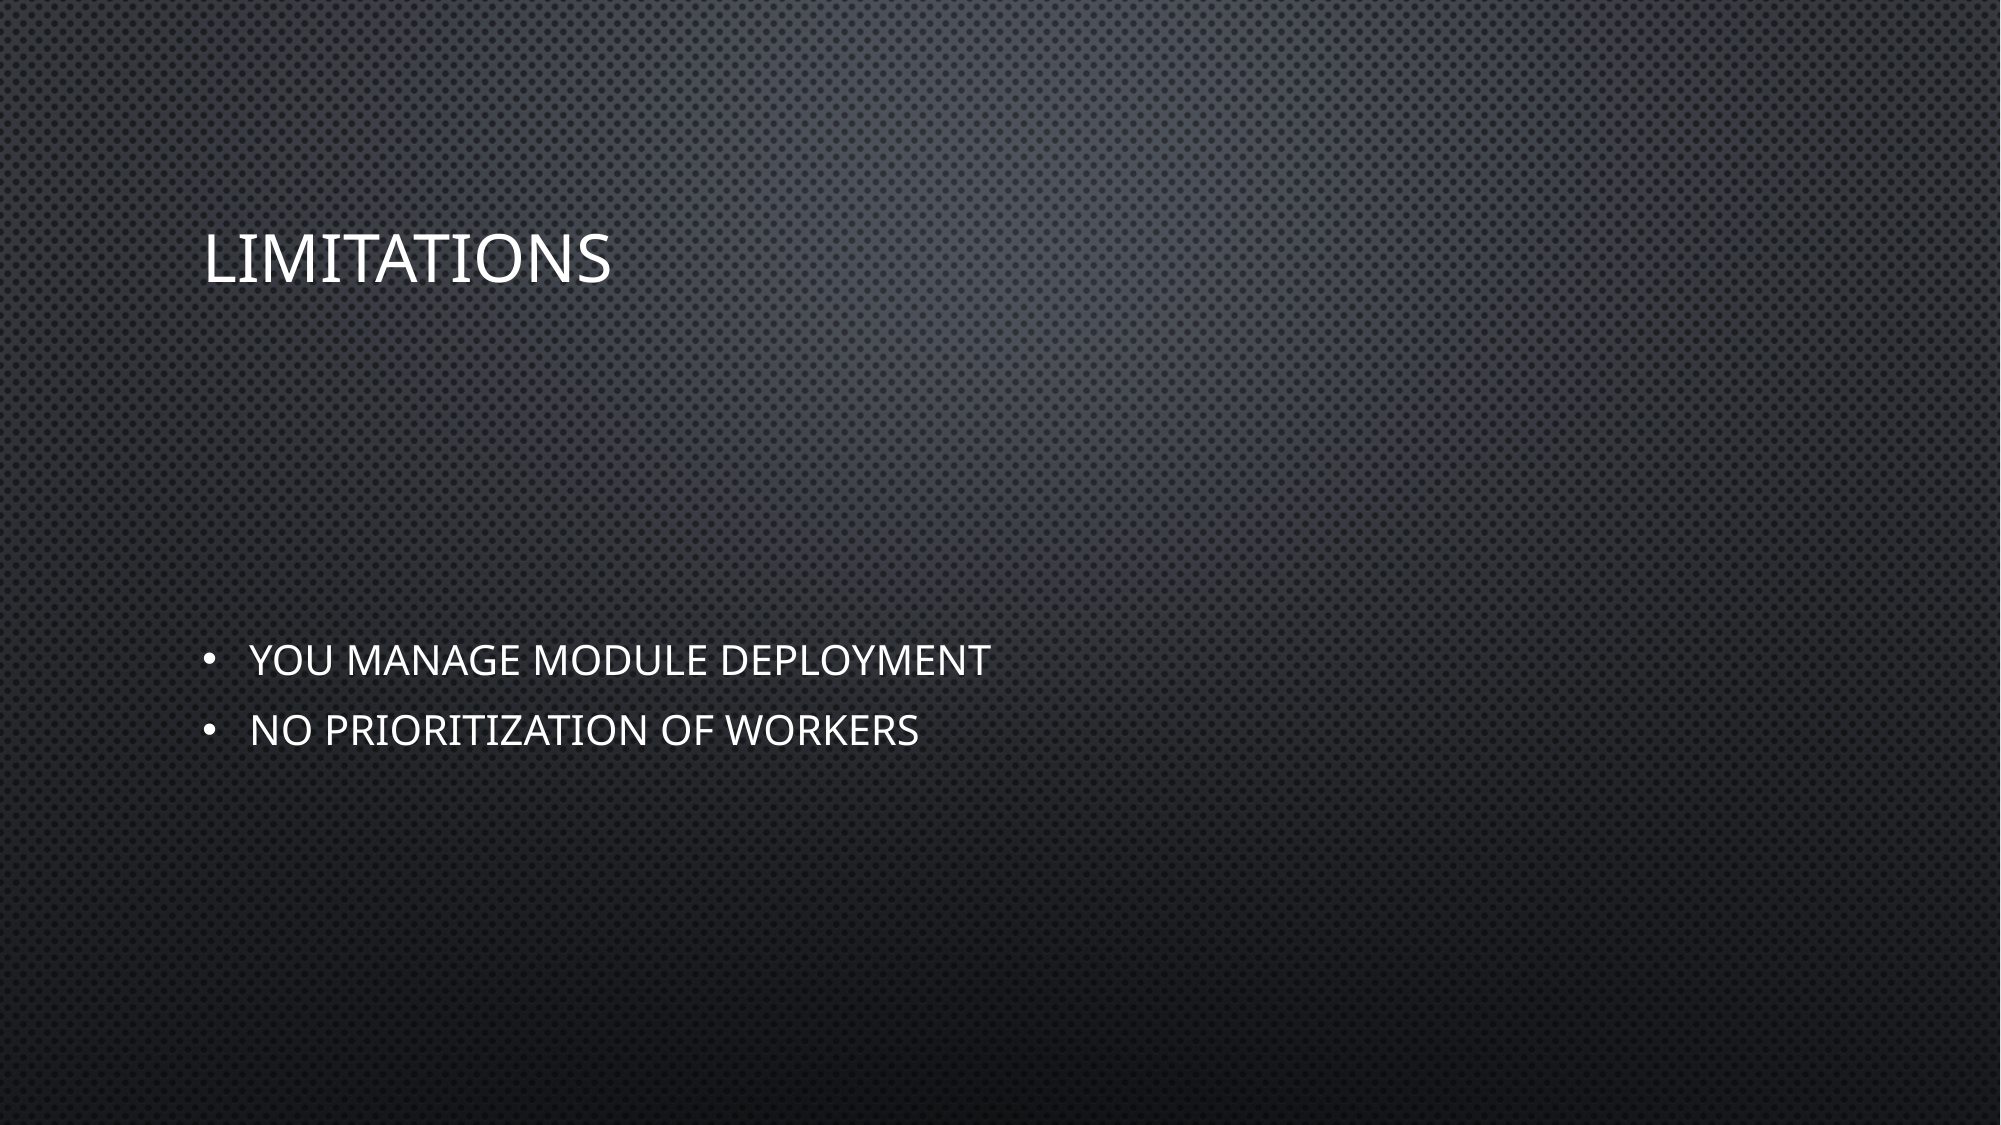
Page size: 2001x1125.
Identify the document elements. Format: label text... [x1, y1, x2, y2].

list You manage module deployment No prioritization of workers [187, 437, 1813, 950]
title Limitations [187, 99, 1813, 413]
